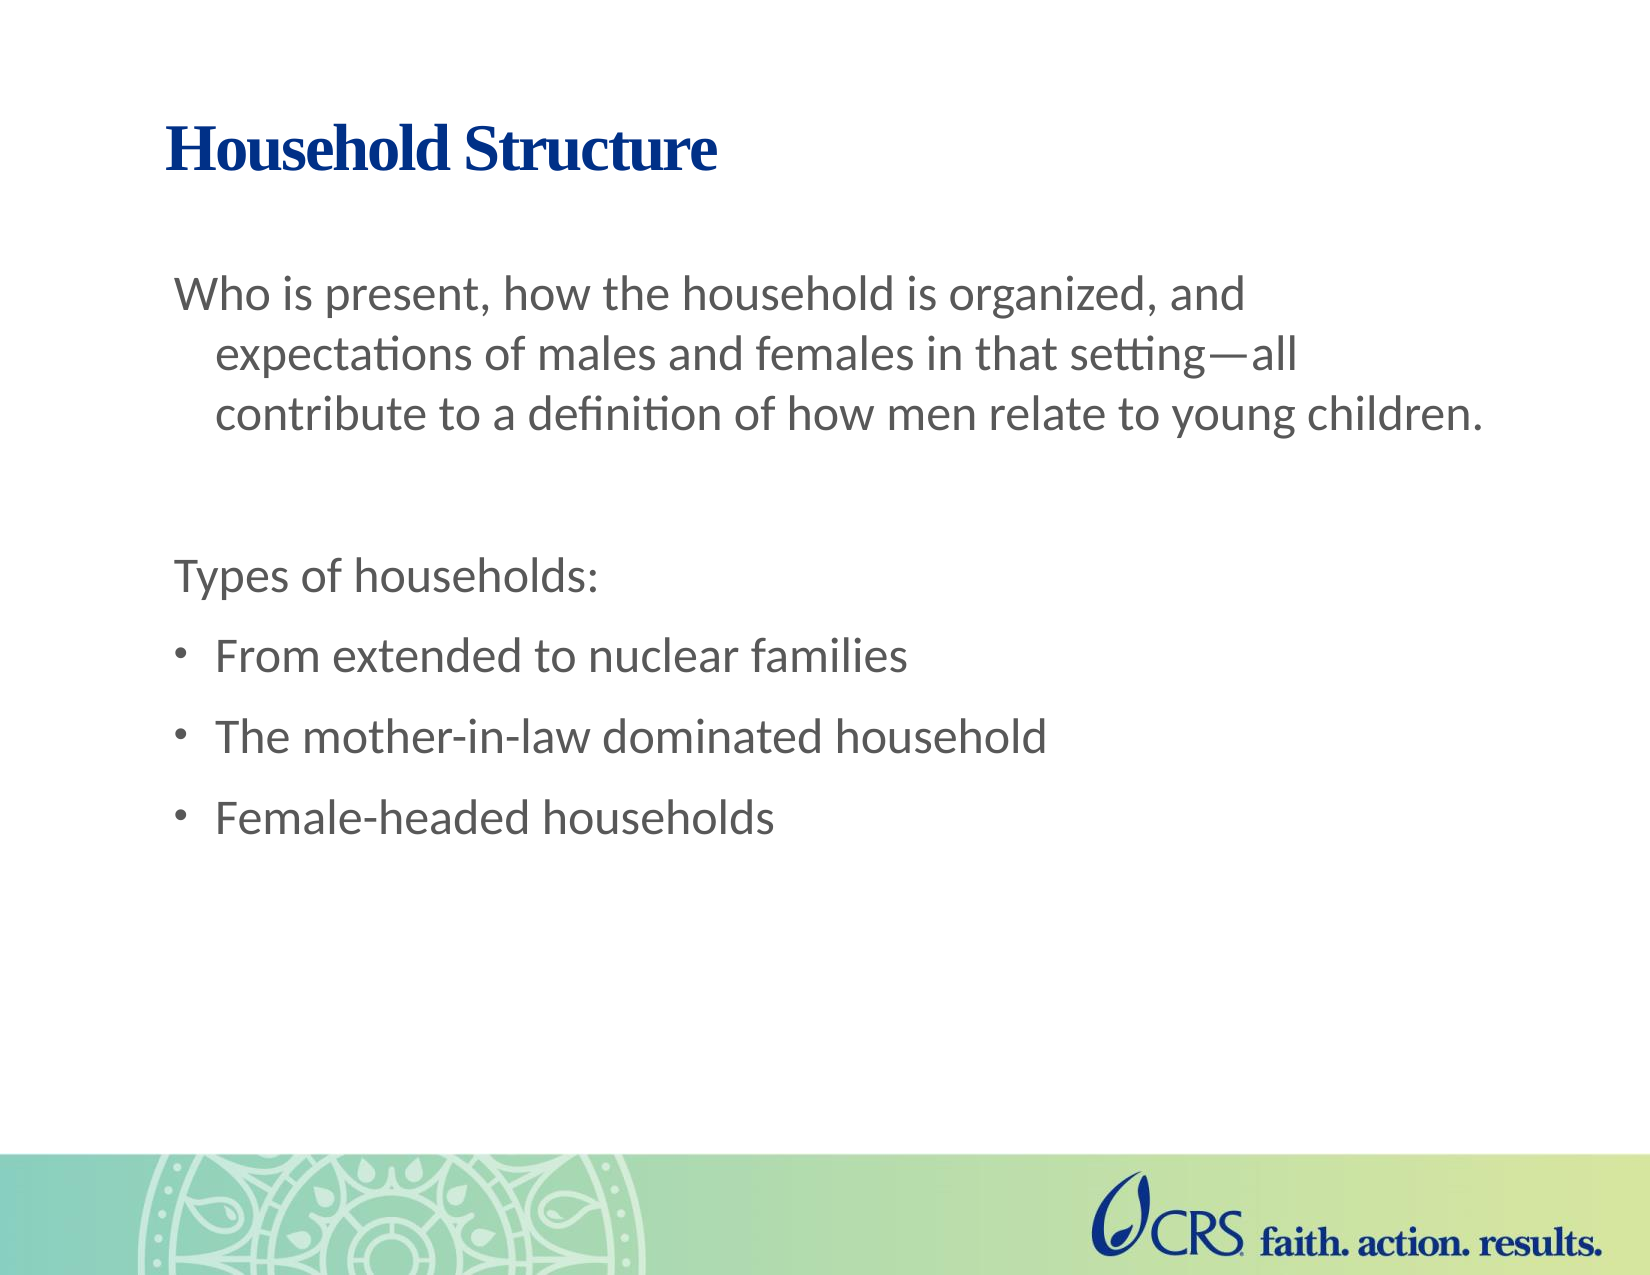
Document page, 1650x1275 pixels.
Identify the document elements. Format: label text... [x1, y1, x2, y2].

picture [0, 1153, 1650, 1275]
list Who is present, how the household is organized, and expectations of males and females in that setting—all contribute to a definition of how men relate to young children. Types of households: From extended to nuclear families The mother-in-law dominated household Female-headed households [173, 260, 1500, 1110]
title Household Structure [150, 0, 1350, 184]
